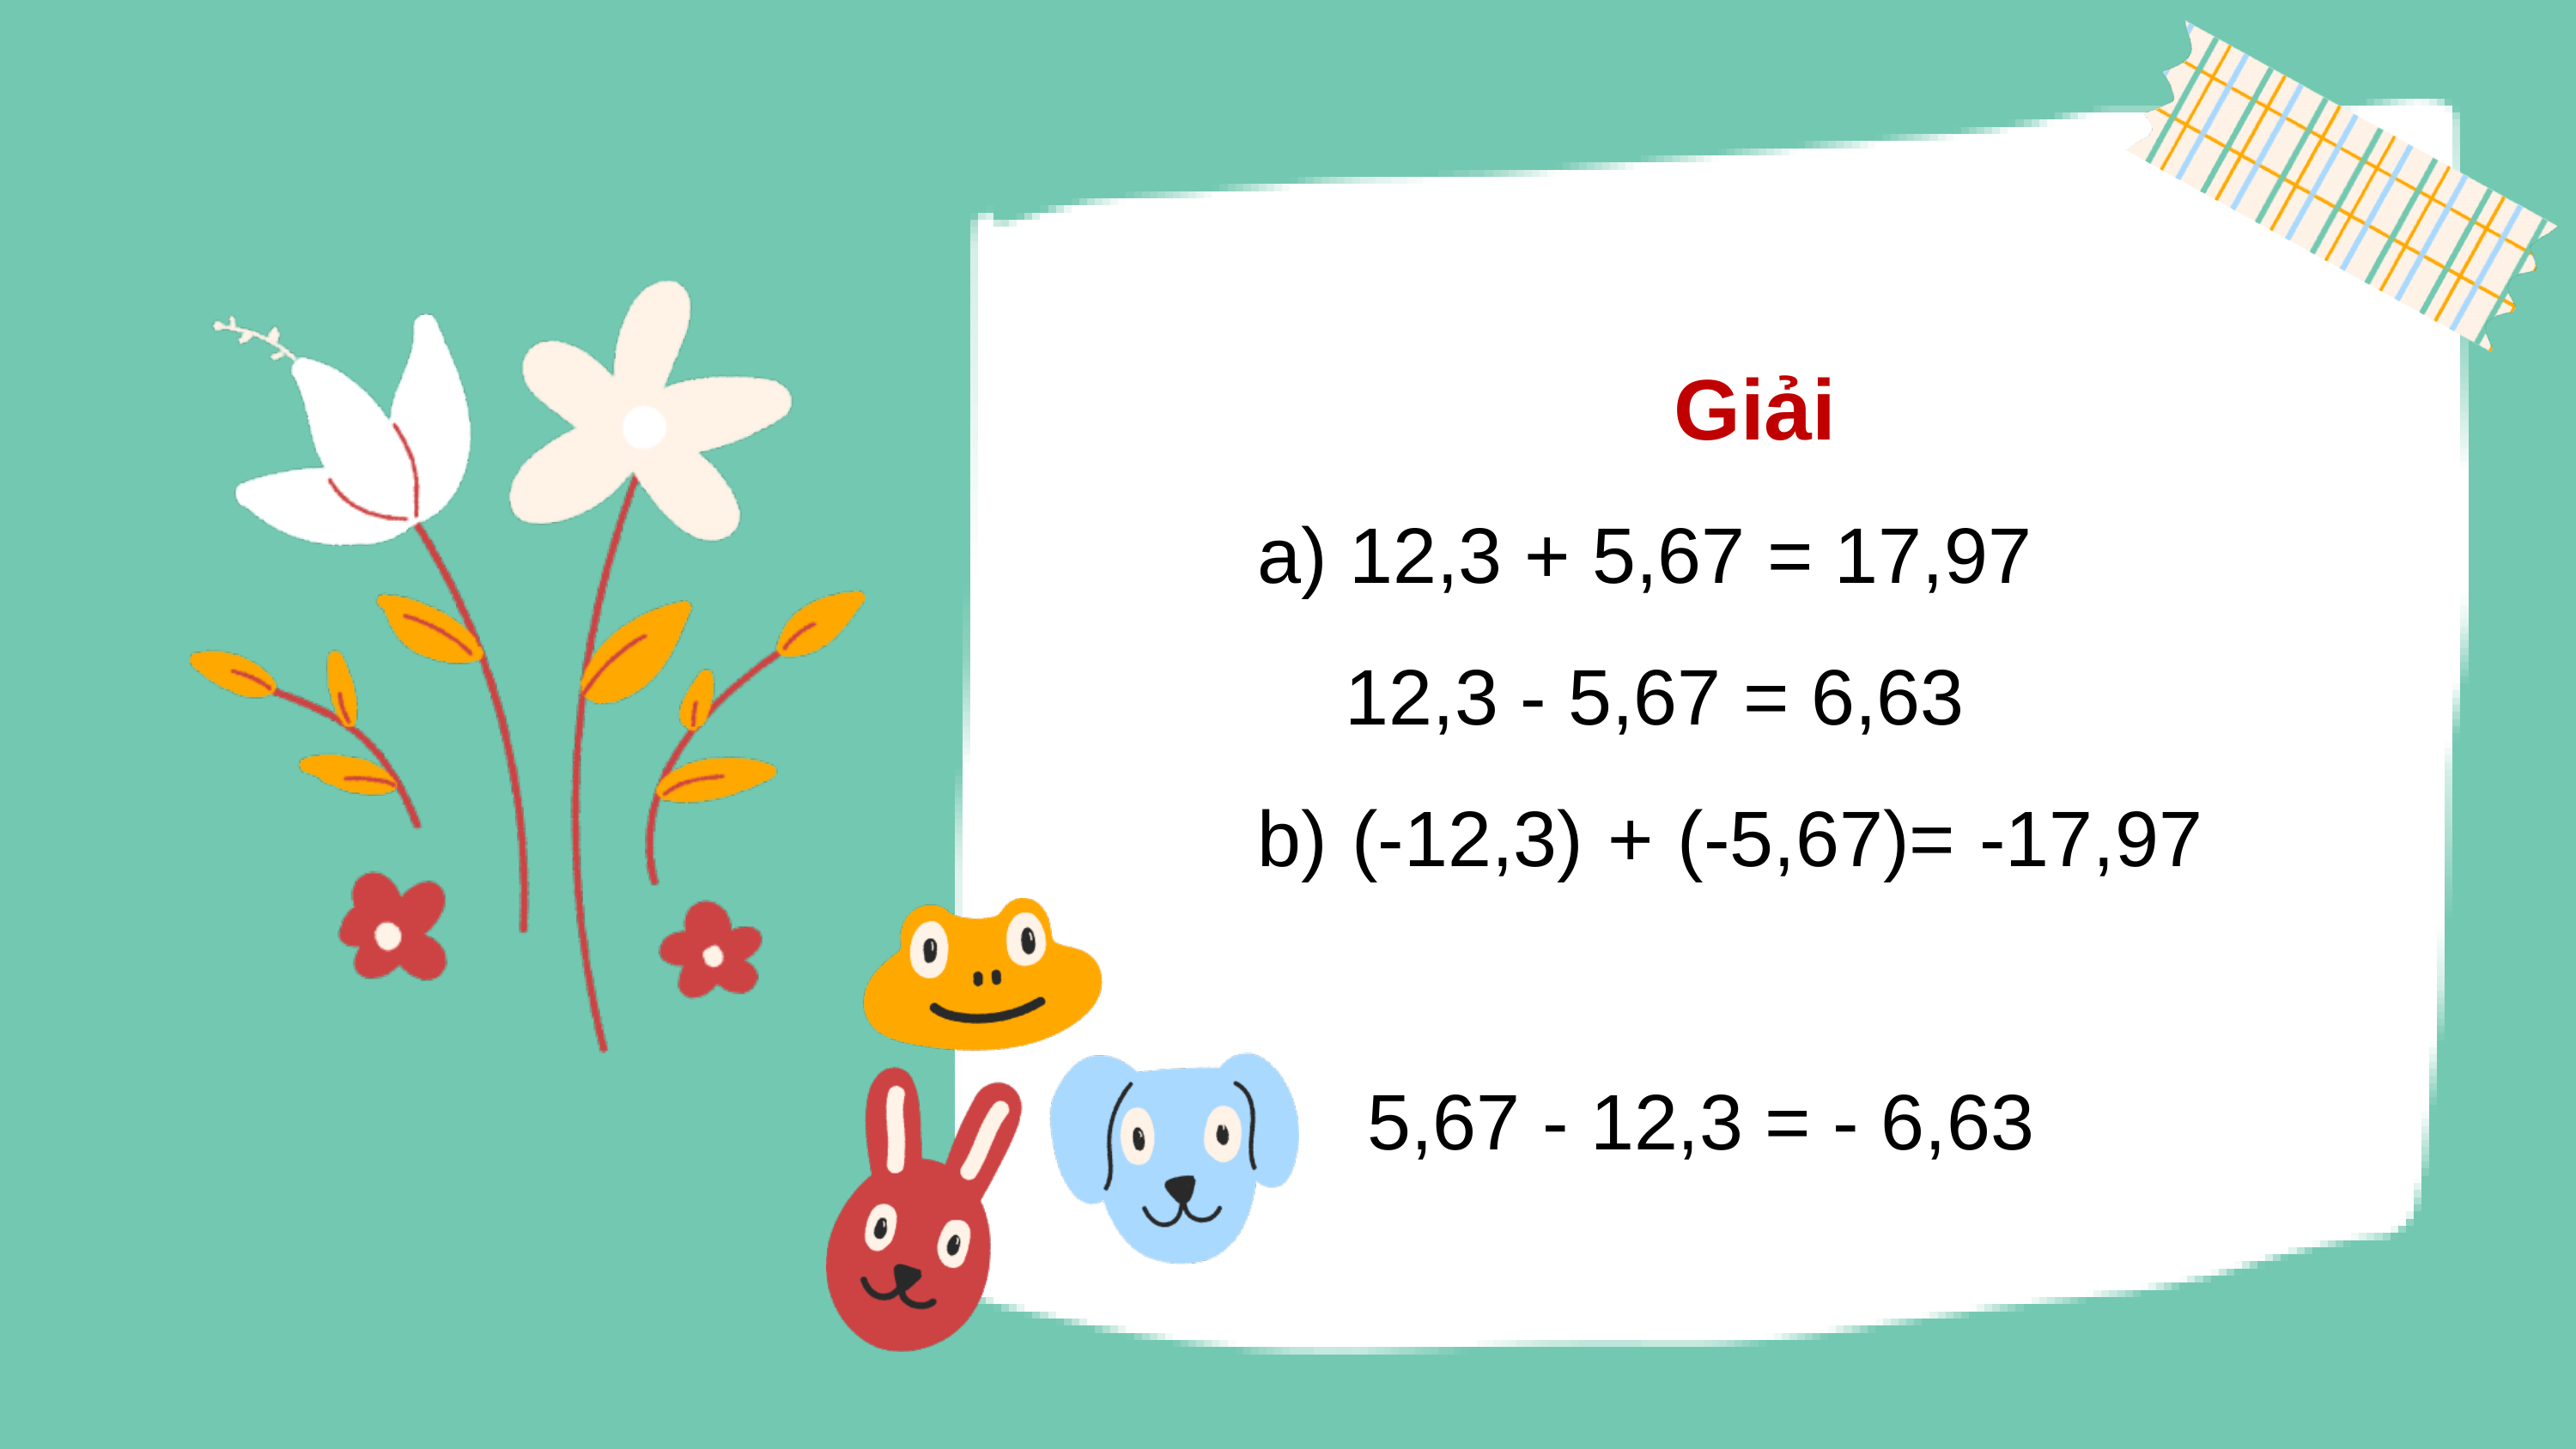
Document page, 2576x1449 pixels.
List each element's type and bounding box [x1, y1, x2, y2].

picture [189, 21, 2559, 1355]
